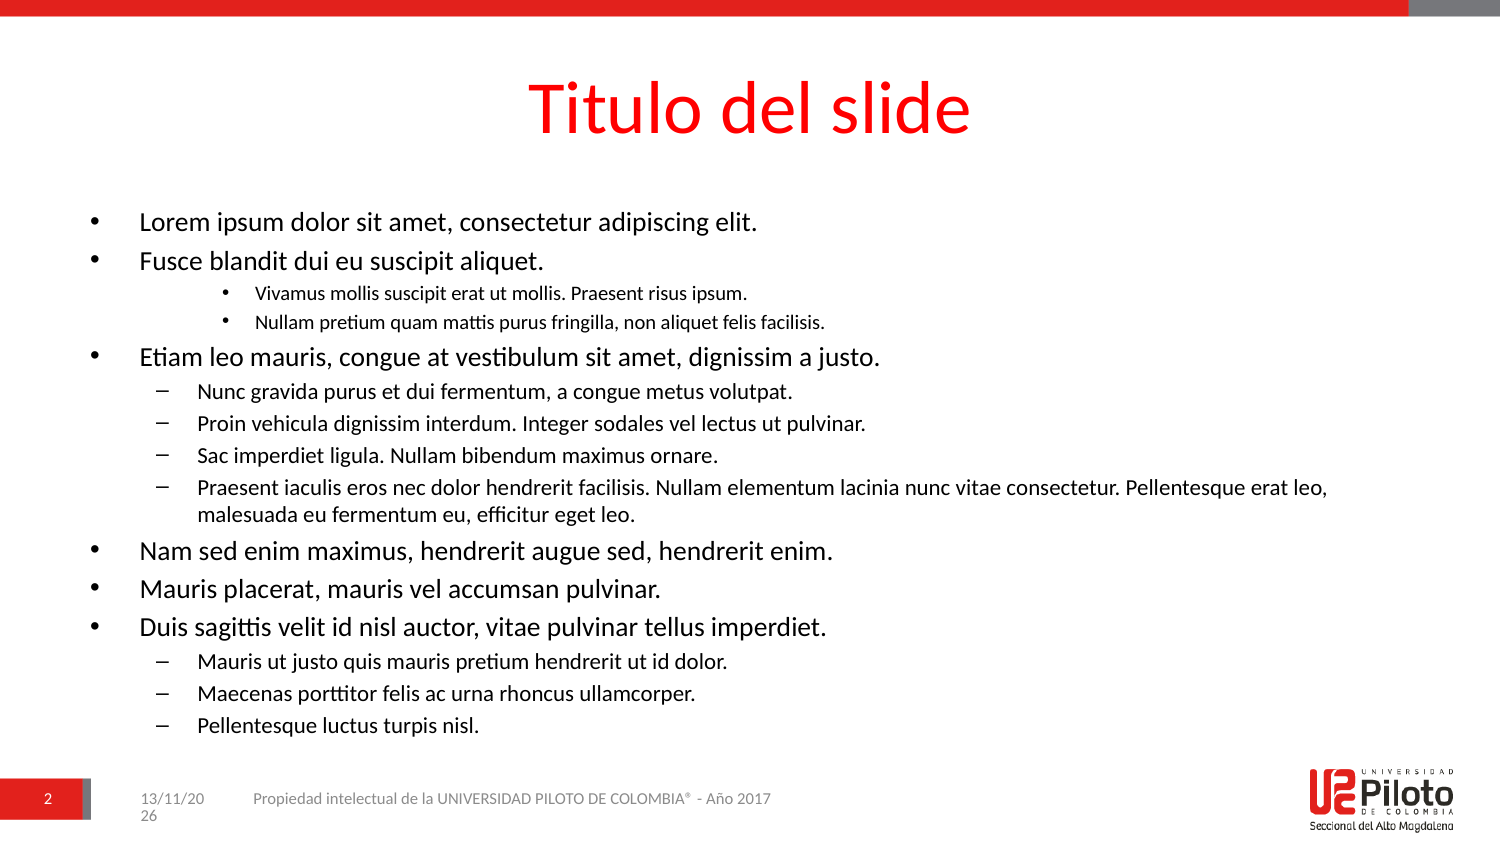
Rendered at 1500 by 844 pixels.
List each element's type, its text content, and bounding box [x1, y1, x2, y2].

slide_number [125, 775, 224, 821]
picture [0, 0, 1500, 844]
footer Propiedad intelectual de la UNIVERSIDAD PILOTO DE COLOMBIA® - Año 2017 [238, 775, 1157, 821]
slide_number 2 [3, 775, 94, 821]
list Lorem ipsum dolor sit amet, consectetur adipiscing elit. Fusce blandit dui eu suscipit aliquet. Vivamus mollis suscipit erat ut mollis. Praesent risus ipsum. Nullam pretium quam mattis purus fringilla, non aliquet felis facilisis. Etiam leo mauris, congue at vestibulum sit amet, dignissim a justo. Nunc gravida purus et dui fermentum, a congue metus volutpat. Proin vehicula dignissim interdum. Integer sodales vel lectus ut pulvinar. Sac imperdiet ligula. Nullam bibendum maximus ornare. Praesent iaculis eros nec dolor hendrerit facilisis. Nullam elementum lacinia nunc vitae consectetur. Pellentesque erat leo, malesuada eu fermentum eu, efficitur eget leo. Nam sed enim maximus, hendrerit augue sed, hendrerit enim. Mauris placerat, mauris vel accumsan pulvinar. Duis sagittis velit id nisl auctor, vitae pulvinar tellus imperdiet. Mauris ut justo quis mauris pretium hendrerit ut id dolor. Maecenas porttitor felis ac urna rhoncus ullamcorper. Pellentesque luctus turpis nisl. [75, 196, 1425, 754]
title Titulo del slide [75, 33, 1425, 175]
